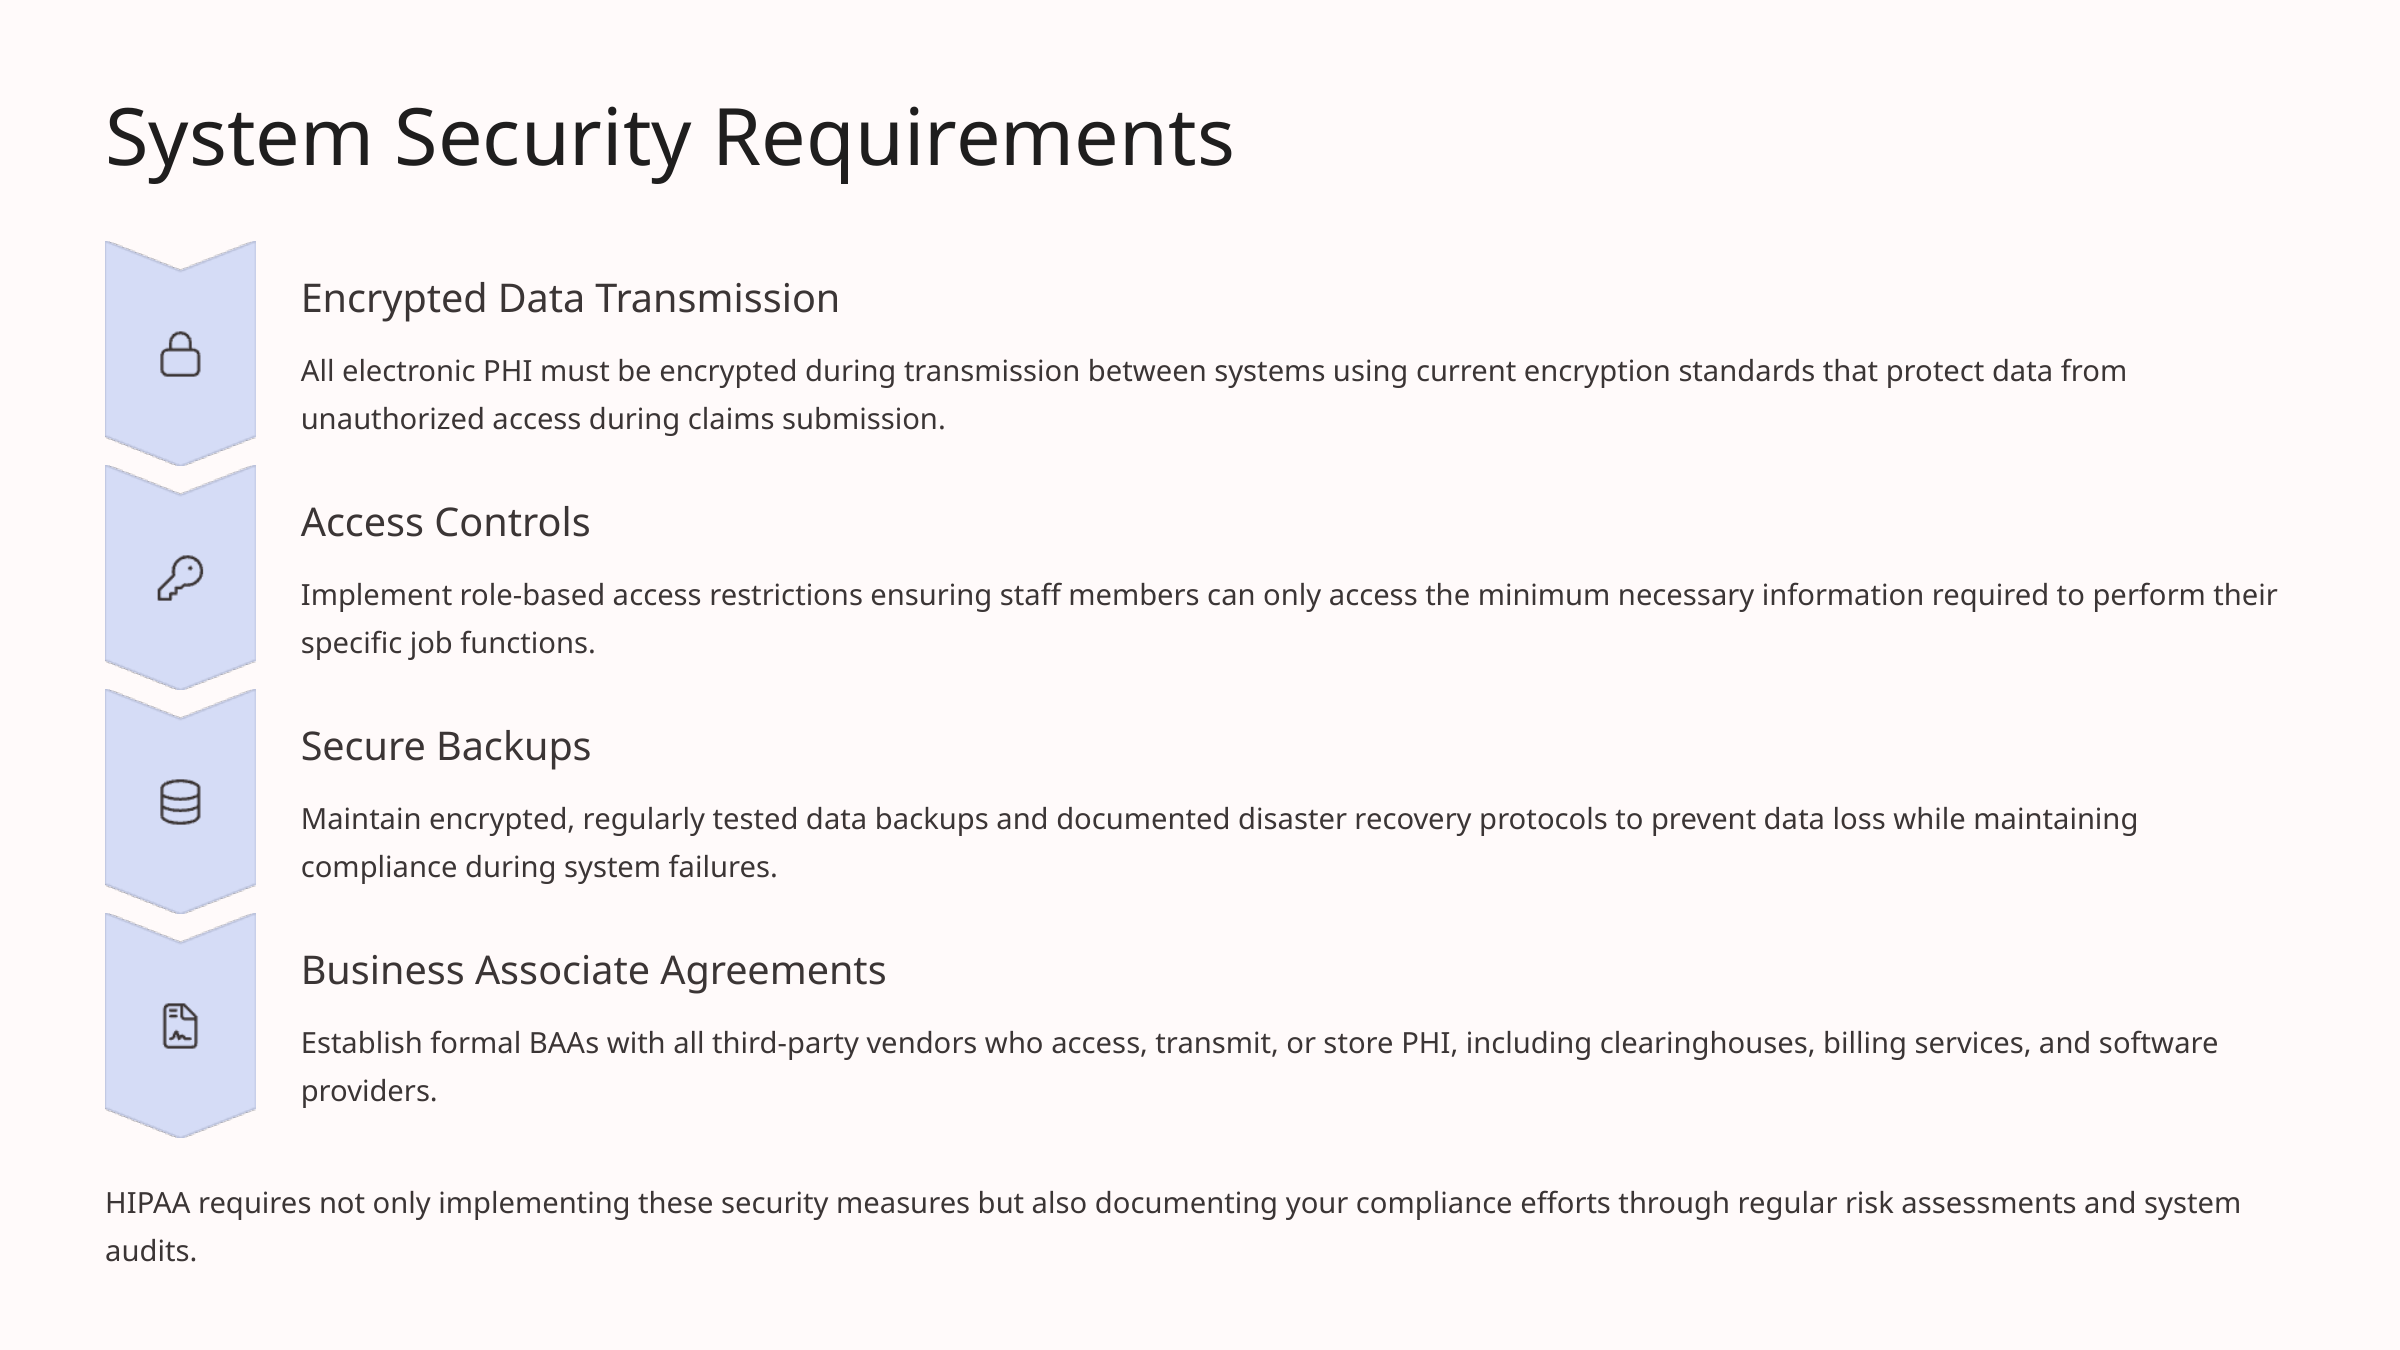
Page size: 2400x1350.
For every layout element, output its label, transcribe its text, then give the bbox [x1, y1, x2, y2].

text_box Business Associate Agreements [300, 943, 937, 994]
text_box Encrypted Data Transmission [300, 271, 891, 322]
text_box Maintain encrypted, regularly tested data backups and documented disaster recovery protocols to prevent data loss while maintaining compliance during system failures. [300, 787, 2295, 884]
text_box Secure Backups [300, 719, 697, 770]
text_box Establish formal BAAs with all third-party vendors who access, transmit, or store PHI, including clearinghouses, billing services, and software providers. [300, 1011, 2295, 1108]
text_box HIPAA requires not only implementing these security measures but also documenting your compliance efforts through regular risk assessments and system audits. [105, 1171, 2295, 1268]
text_box Access Controls [300, 495, 697, 546]
text_box Implement role-based access restrictions ensuring staff members can only access the minimum necessary information required to perform their specific job functions. [300, 563, 2295, 660]
picture [105, 241, 256, 1138]
text_box System Security Requirements [105, 82, 1346, 182]
text_box All electronic PHI must be encrypted during transmission between systems using current encryption standards that protect data from unauthorized access during claims submission. [300, 339, 2295, 436]
